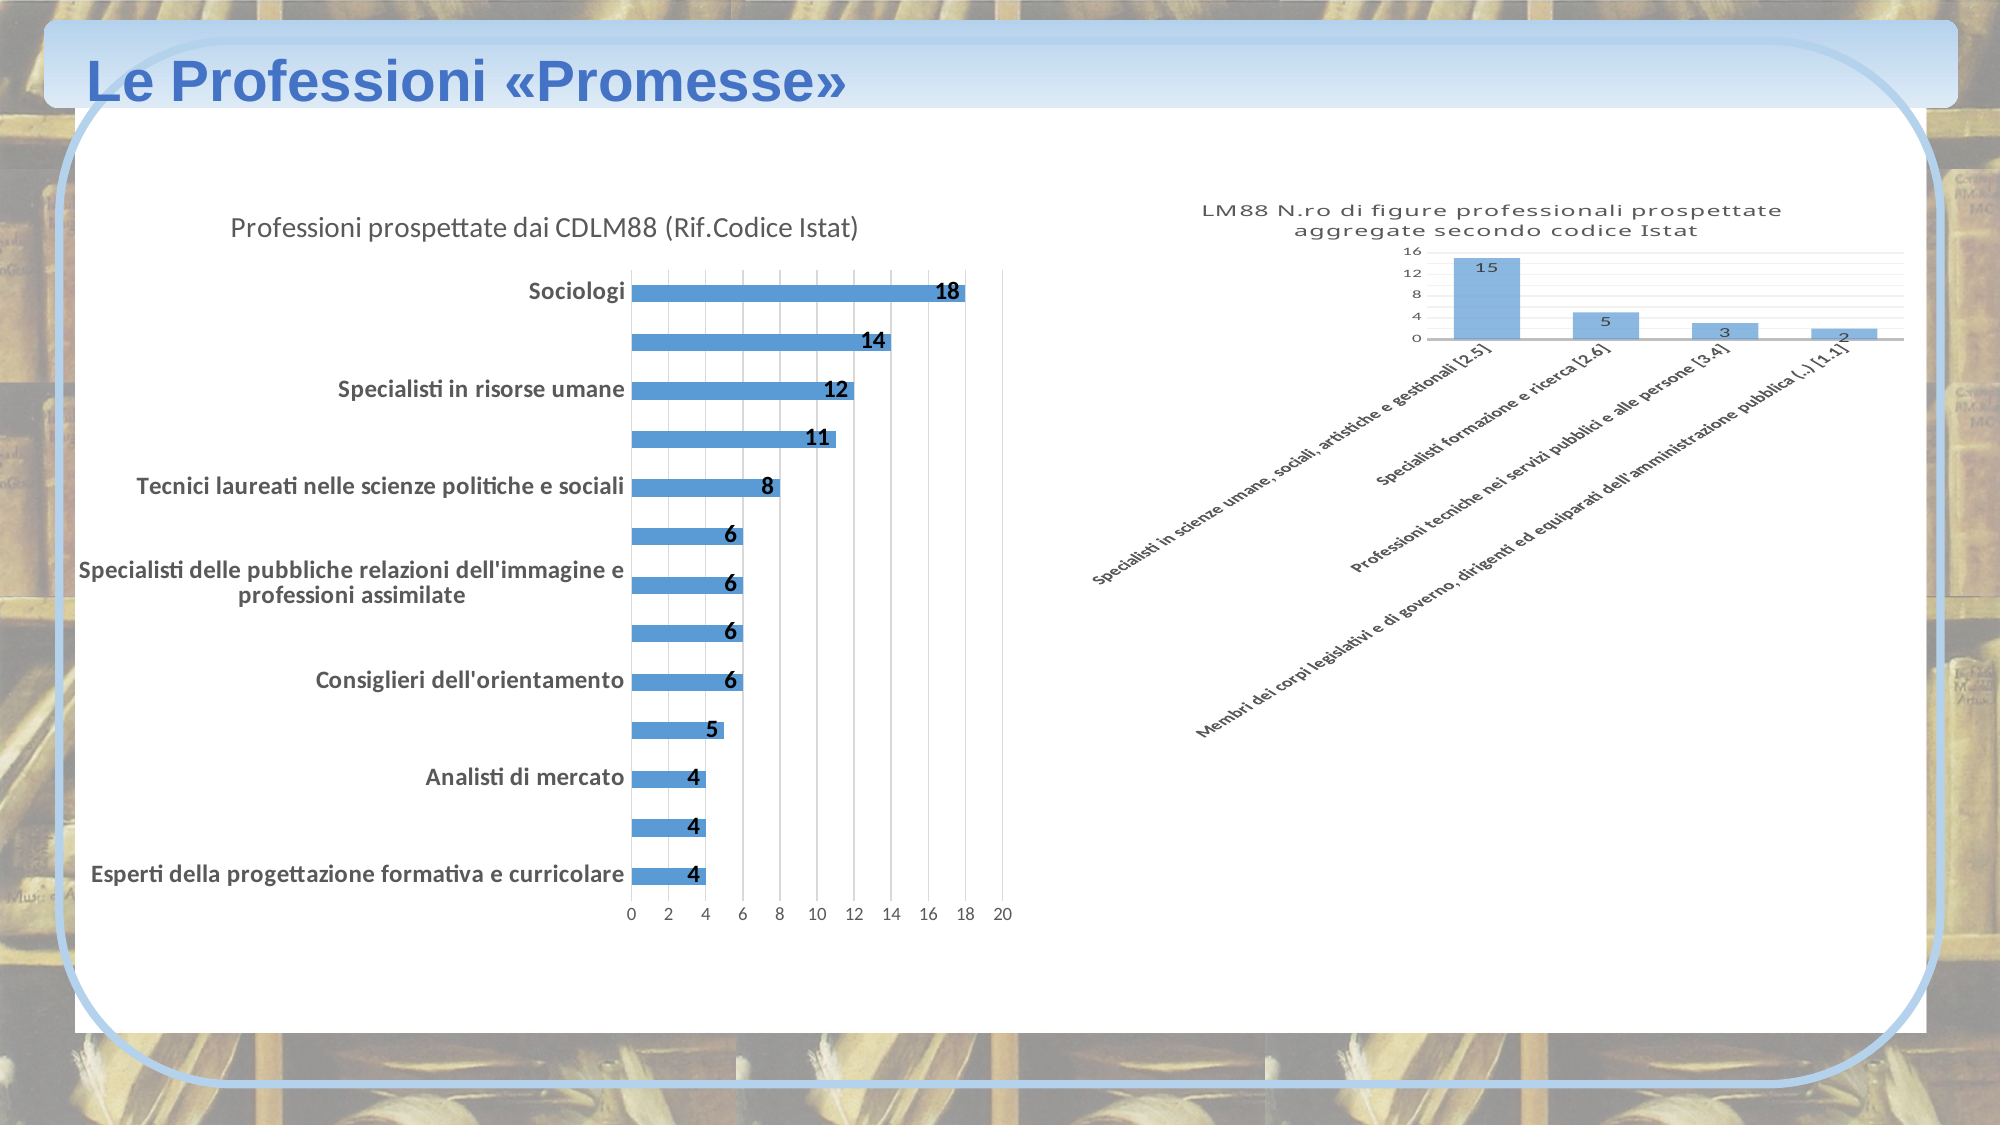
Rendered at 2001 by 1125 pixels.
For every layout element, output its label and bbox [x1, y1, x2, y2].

text_box [43, 19, 1959, 1085]
chart [1071, 184, 1921, 741]
chart [59, 184, 1032, 941]
